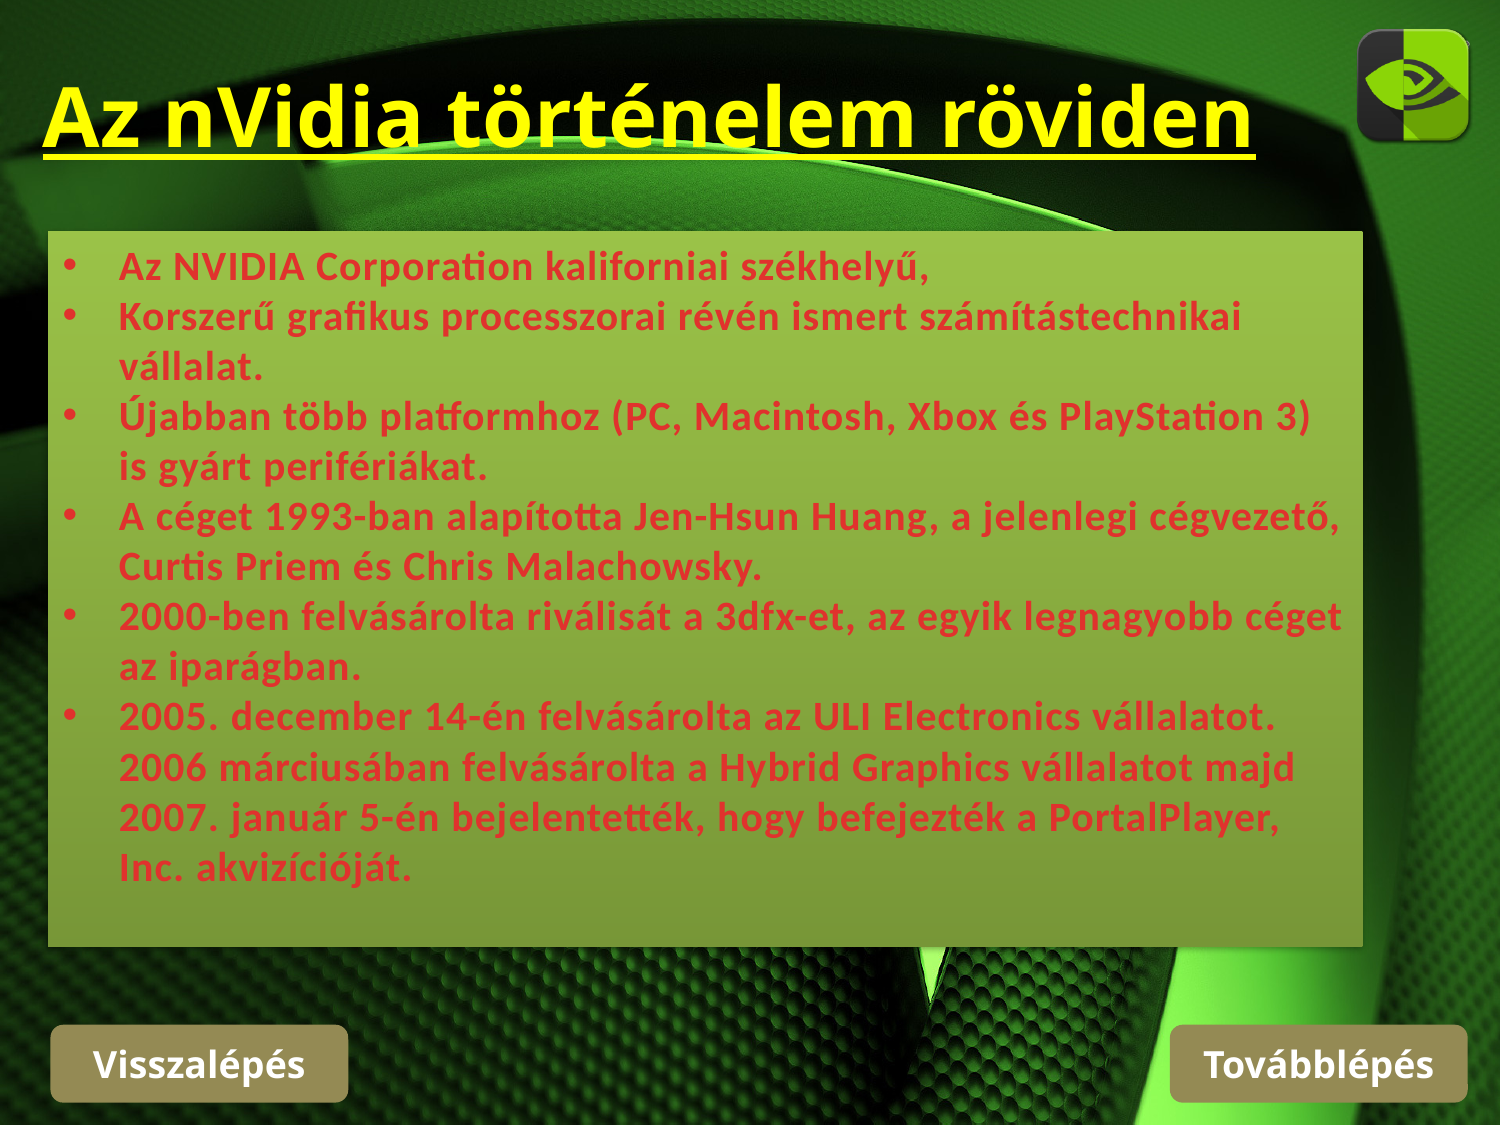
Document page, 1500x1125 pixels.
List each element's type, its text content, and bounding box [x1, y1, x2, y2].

text_box Az nVidia történelem röviden [27, 56, 1282, 172]
text_box Visszalépés [48, 1022, 351, 1105]
picture [0, 0, 1500, 1125]
text_box Továbblépés [1167, 1022, 1470, 1105]
text_box Az NVIDIA Corporation kaliforniai székhelyű, Korszerű grafikus processzorai révén ismert számítástechnikai vállalat. Újabban több platformhoz (PC, Macintosh, Xbox és PlayStation 3) is gyárt perifériákat. A céget 1993-ban alapította Jen-Hsun Huang, a jelenlegi cégvezető, Curtis Priem és Chris Malachowsky. 2000-ben felvásárolta riválisát a 3dfx-et, az egyik legnagyobb céget az iparágban. 2005. december 14-én felvásárolta az ULI Electronics vállalatot. 2006 márciusában felvásárolta a Hybrid Graphics vállalatot majd 2007. január 5-én bejelentették, hogy befejezték a PortalPlayer, Inc. akvizícióját. [48, 231, 1363, 947]
